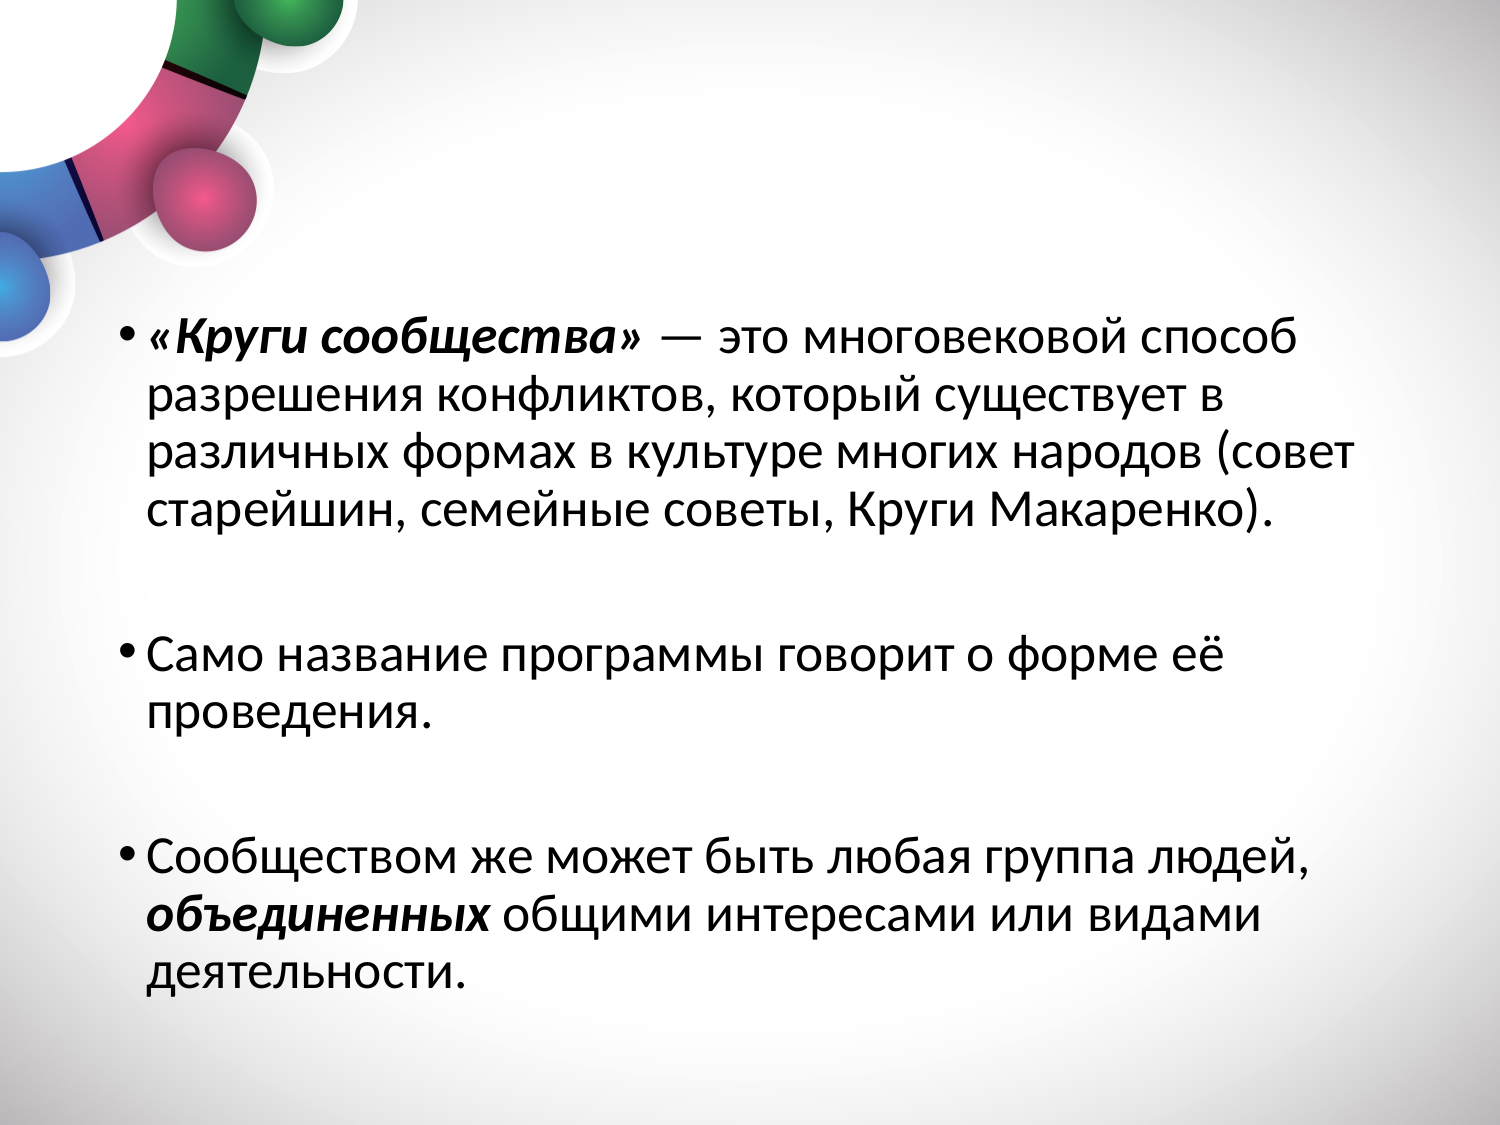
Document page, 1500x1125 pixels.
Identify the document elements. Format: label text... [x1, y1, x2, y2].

picture [0, 0, 1500, 1125]
list «Круги сообщества» — это многовековой способ разрешения конфликтов, который существует в различных формах в культуре многих народов (совет старейшин, семейные советы, Круги Макаренко). Само название программы говорит о форме её проведения. Сообществом же может быть любая группа людей, объединенных общими интересами или видами деятельности. [103, 299, 1397, 1014]
